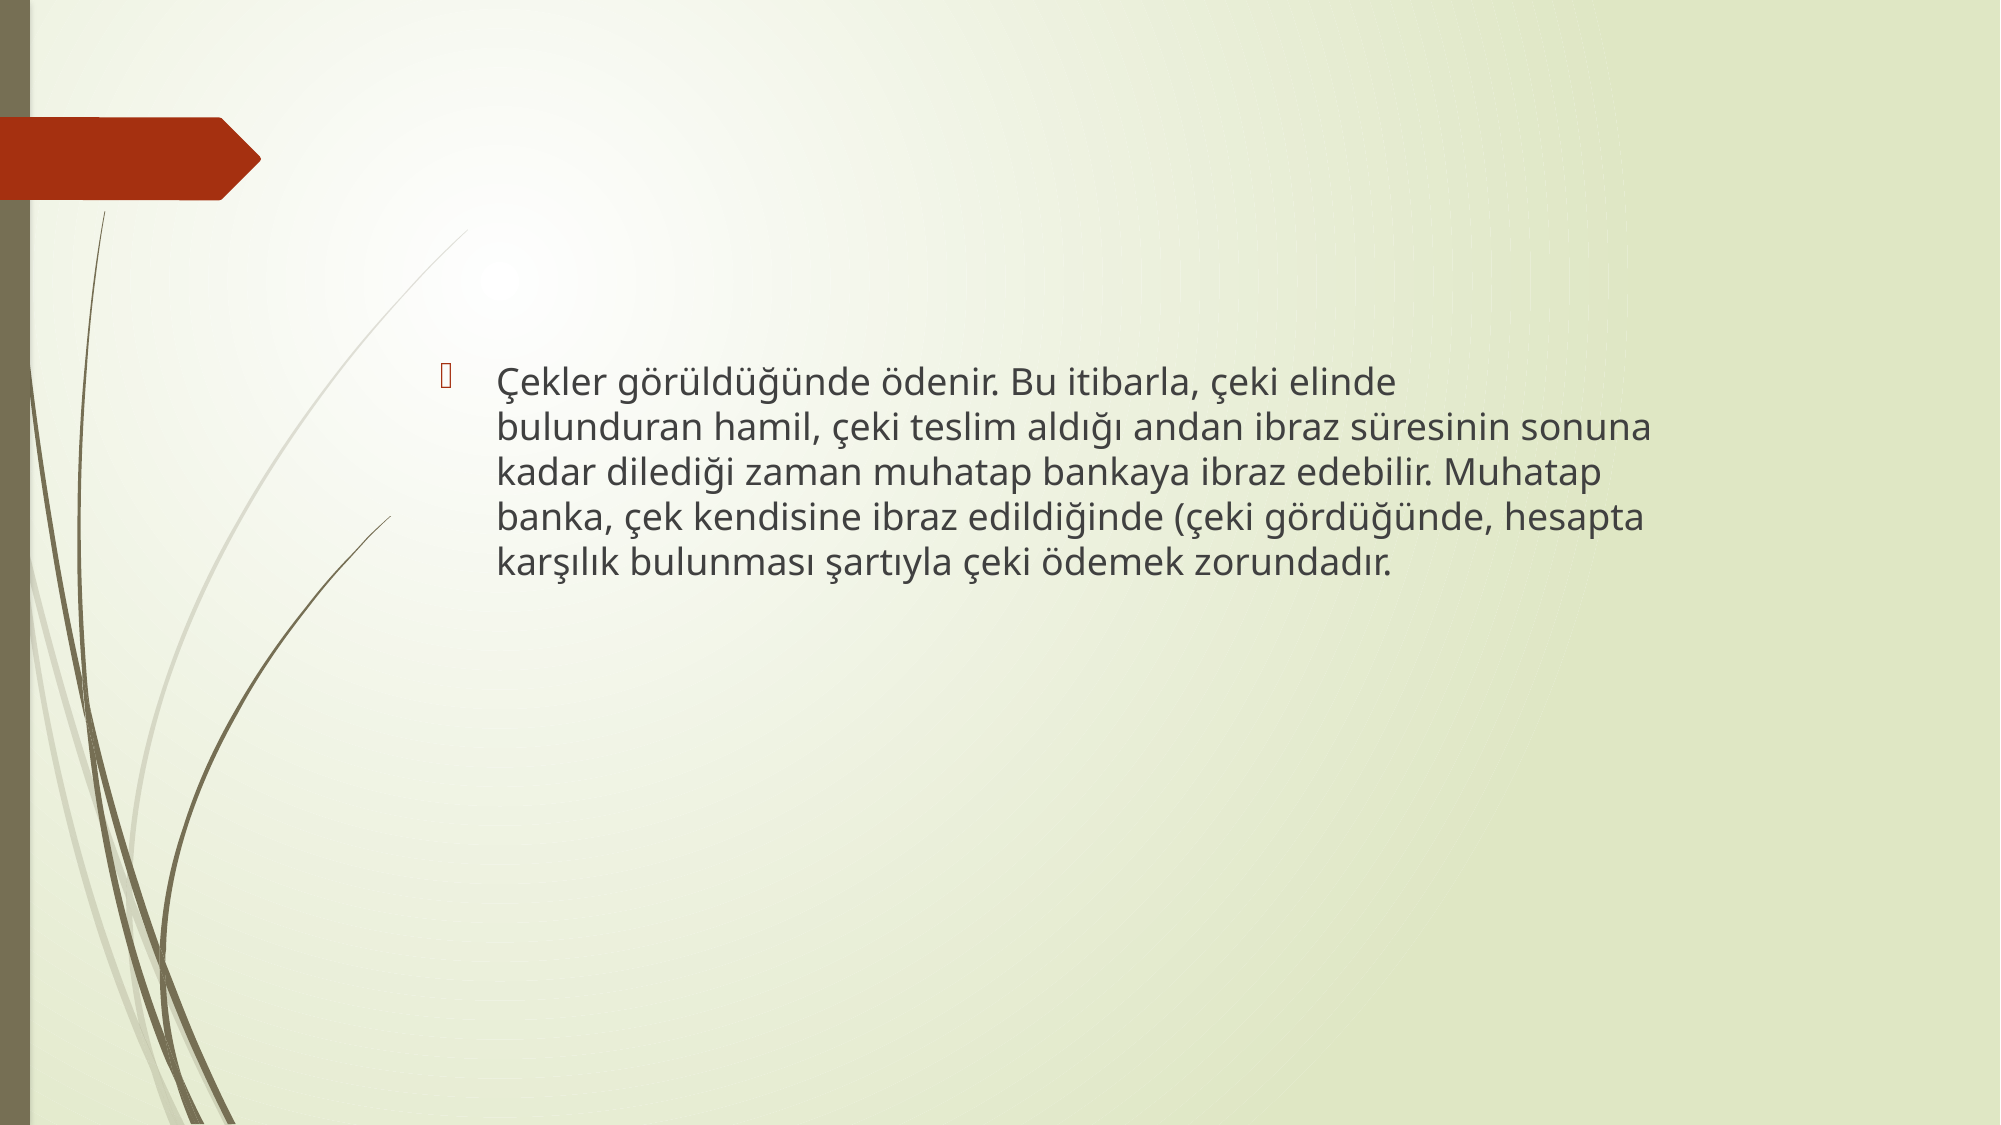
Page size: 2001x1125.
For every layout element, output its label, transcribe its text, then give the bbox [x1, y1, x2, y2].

list Çekler görüldüğünde ödenir. Bu itibarla, çeki elinde bulunduran hamil, çeki teslim aldığı andan ibraz süresinin sonuna kadar dilediği zaman muhatap bankaya ibraz edebilir. Muhatap banka, çek kendisine ibraz edildiğinde (çeki gördüğünde, hesapta karşılık bulunması şartıyla çeki ödemek zorundadır. [424, 350, 1888, 970]
